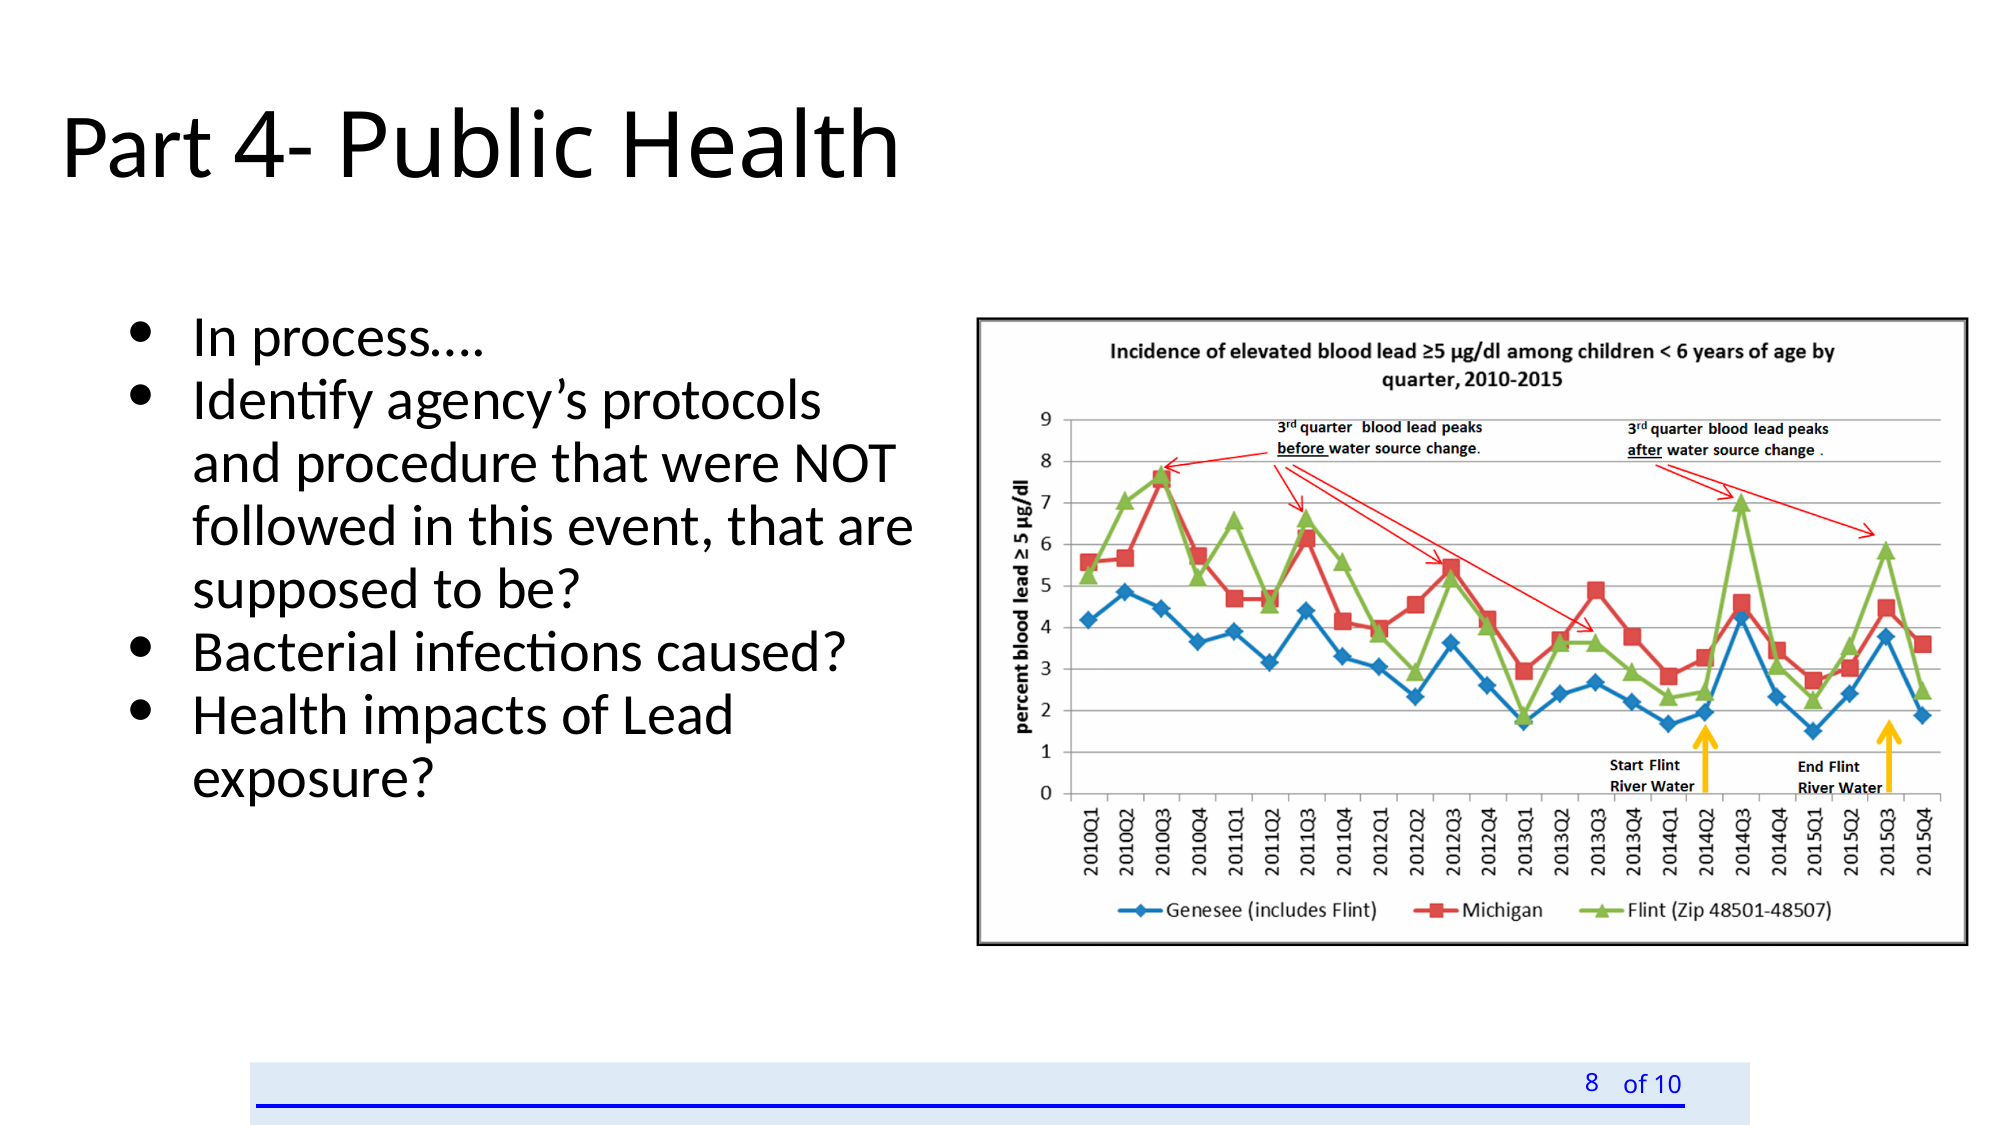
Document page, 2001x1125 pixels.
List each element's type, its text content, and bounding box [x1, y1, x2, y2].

text_box 8 [1543, 1106, 1615, 1118]
text_box In process…. Identify agency’s protocols and procedure that were NOT followed in this event, that are supposed to be? Bacterial infections caused? Health impacts of Lead exposure? [102, 299, 939, 954]
picture [970, 312, 1973, 954]
text_box [249, 1062, 1750, 1125]
title Part 4- Public Health [45, 38, 1771, 257]
text_box 8 [1543, 1050, 1615, 1105]
text_box of 10 [1615, 1050, 1697, 1118]
